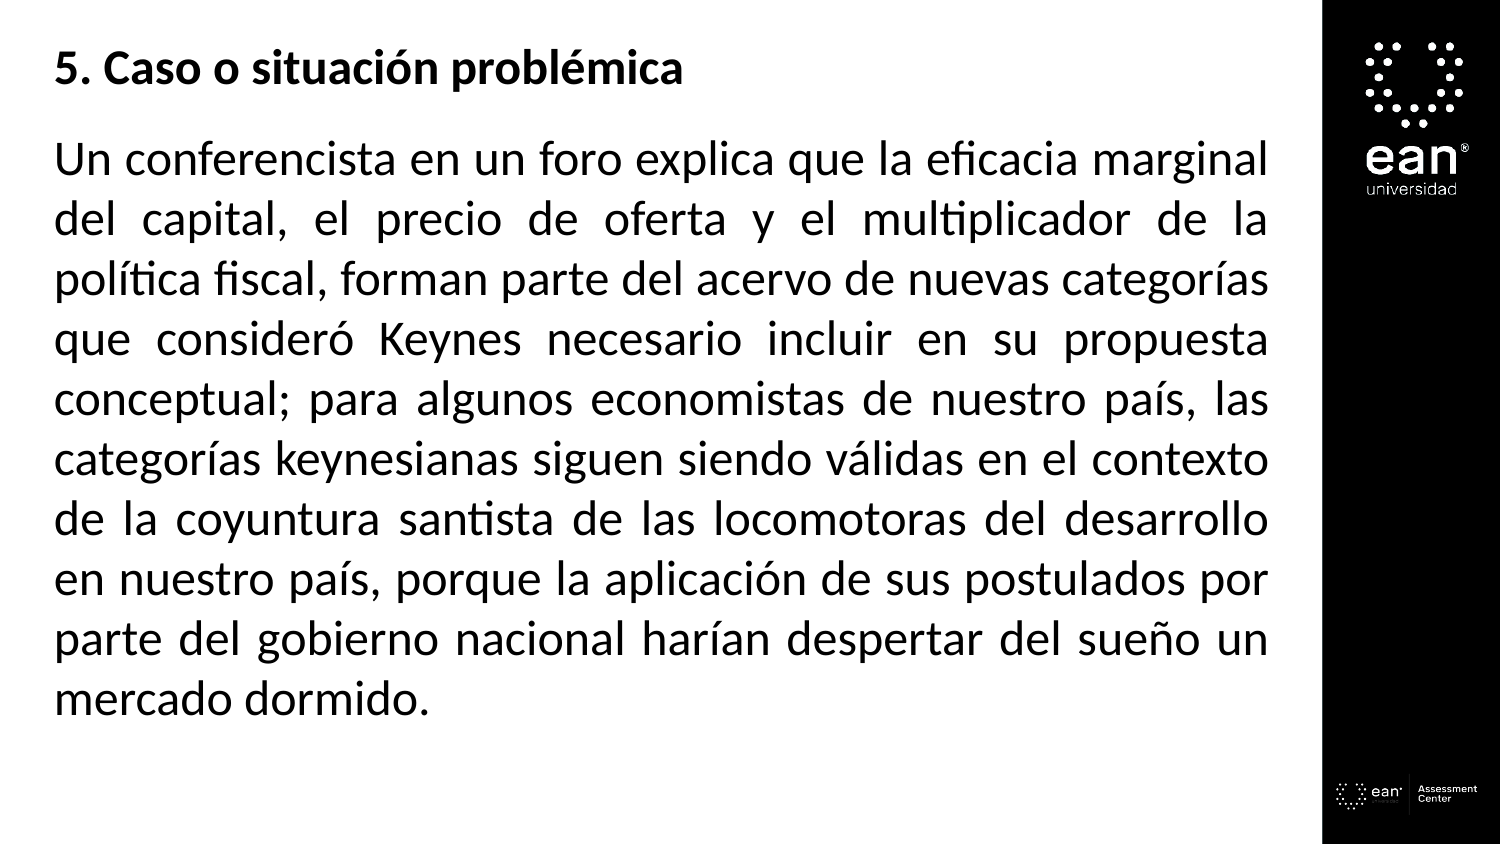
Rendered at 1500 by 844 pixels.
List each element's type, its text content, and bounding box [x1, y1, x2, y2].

text_box Un conferencista en un foro explica que la eficacia marginal del capital, el precio de oferta y el multiplicador de la política fiscal, forman parte del acervo de nuevas categorías que consideró Keynes necesario incluir en su propuesta conceptual; para algunos economistas de nuestro país, las categorías keynesianas siguen siendo válidas en el contexto de la coyuntura santista de las locomotoras del desarrollo en nuestro país, porque la aplicación de sus postulados por parte del gobierno nacional harían despertar del sueño un mercado dormido. [39, 118, 1285, 733]
text_box 5. Caso o situación problémica [39, 27, 797, 102]
picture [0, 0, 1500, 844]
